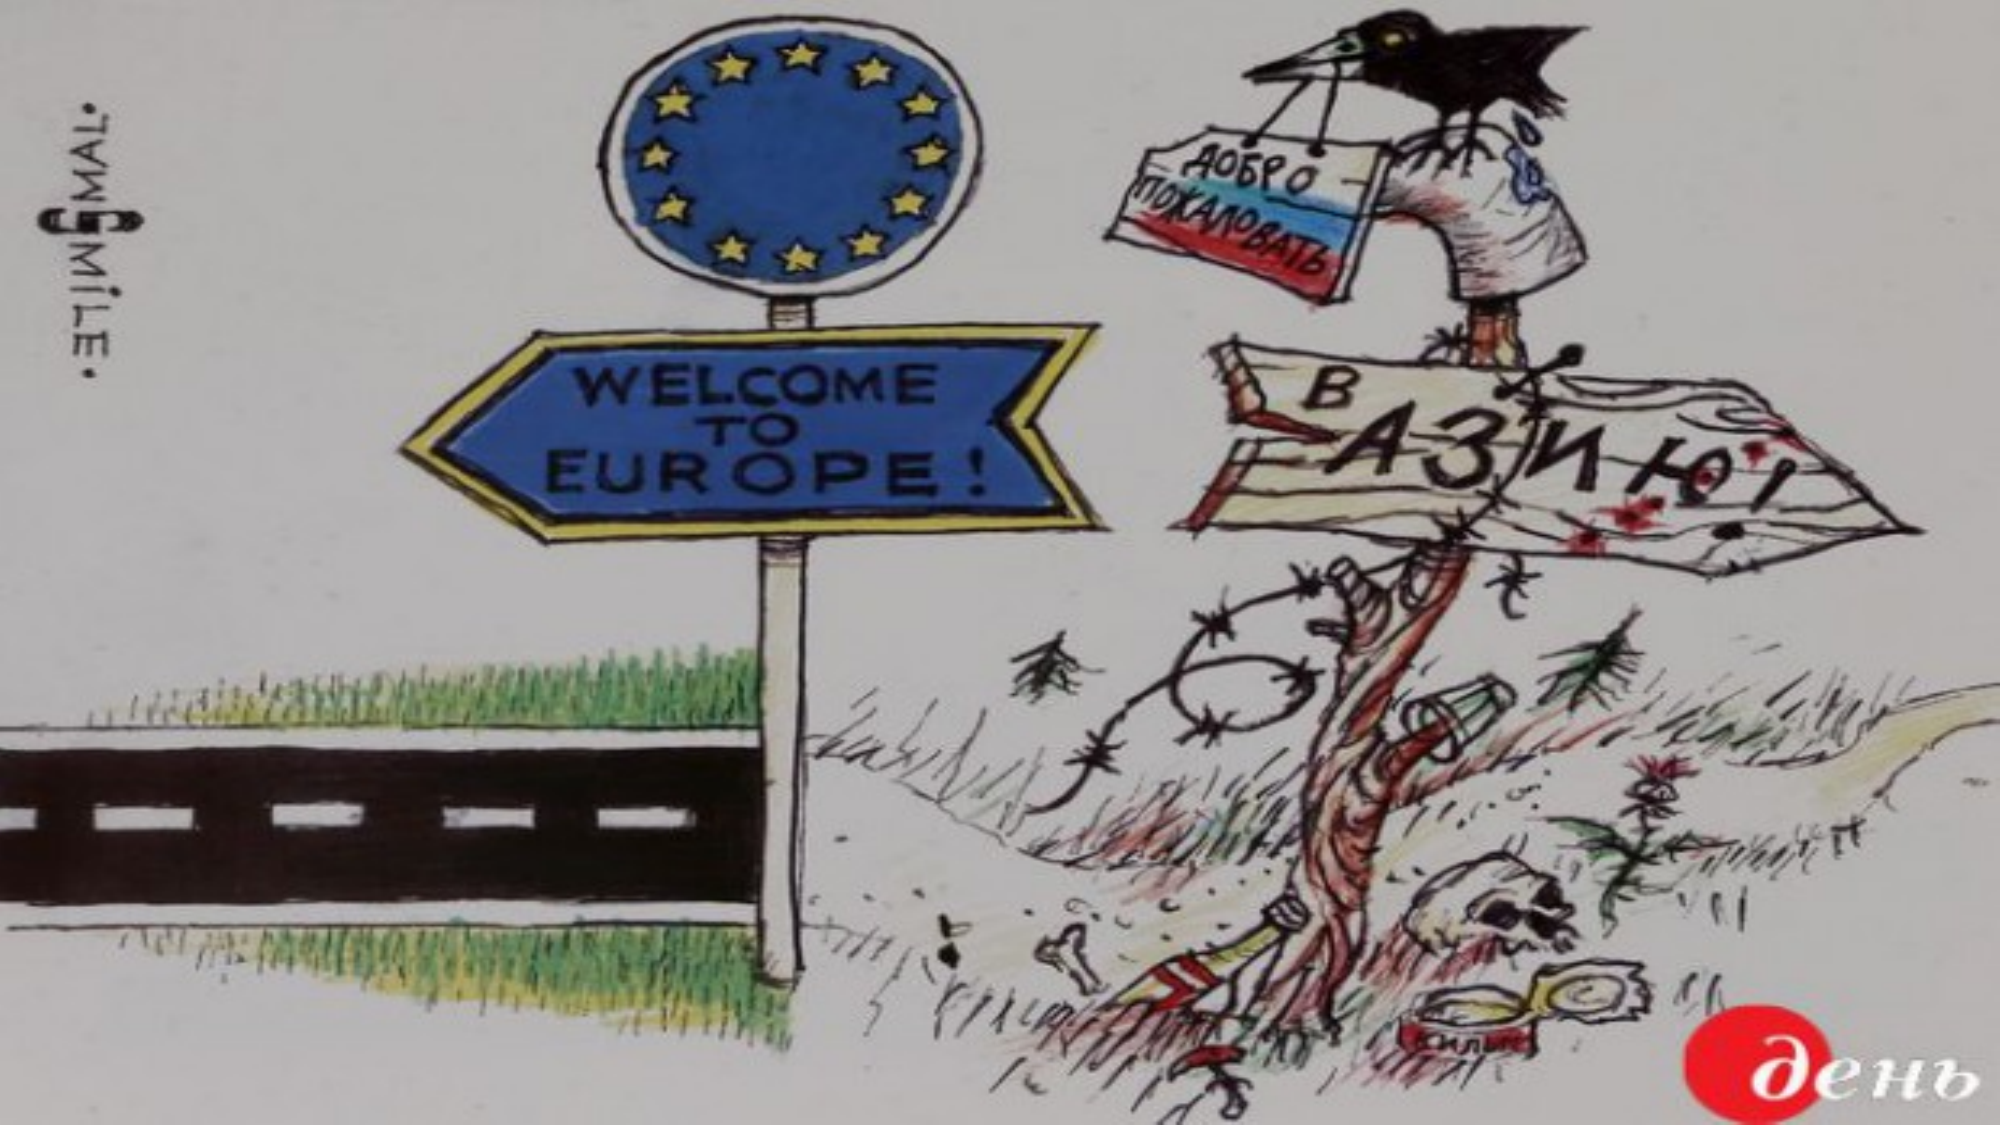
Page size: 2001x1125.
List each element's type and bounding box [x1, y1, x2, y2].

list [0, 0, 2000, 1125]
